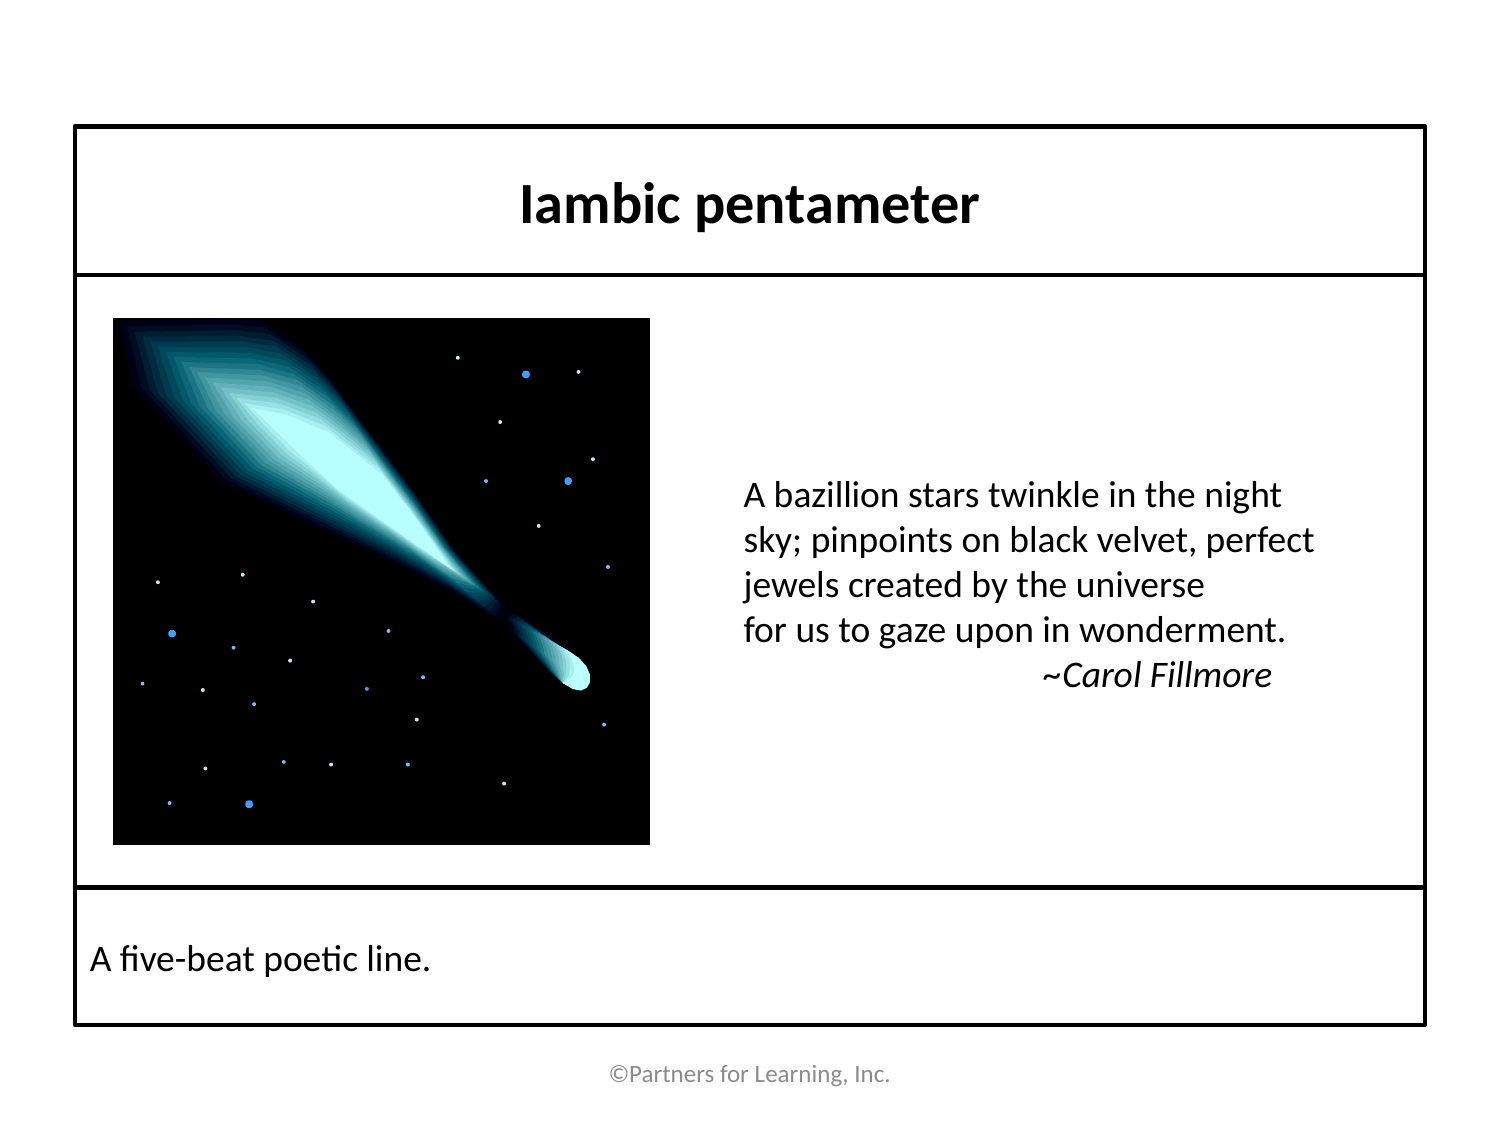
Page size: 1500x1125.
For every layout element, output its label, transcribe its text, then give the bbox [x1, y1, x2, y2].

list Iambic pentameter [75, 125, 1425, 275]
list A five-beat poetic line. [75, 887, 1425, 1025]
picture [112, 317, 651, 845]
text_box A bazillion stars twinkle in the night sky; pinpoints on black velvet, perfect jewels created by the universe for us to gaze upon in wonderment. ~Carol Fillmore [728, 462, 1331, 703]
footer ©Partners for Learning, Inc. [512, 1042, 988, 1103]
